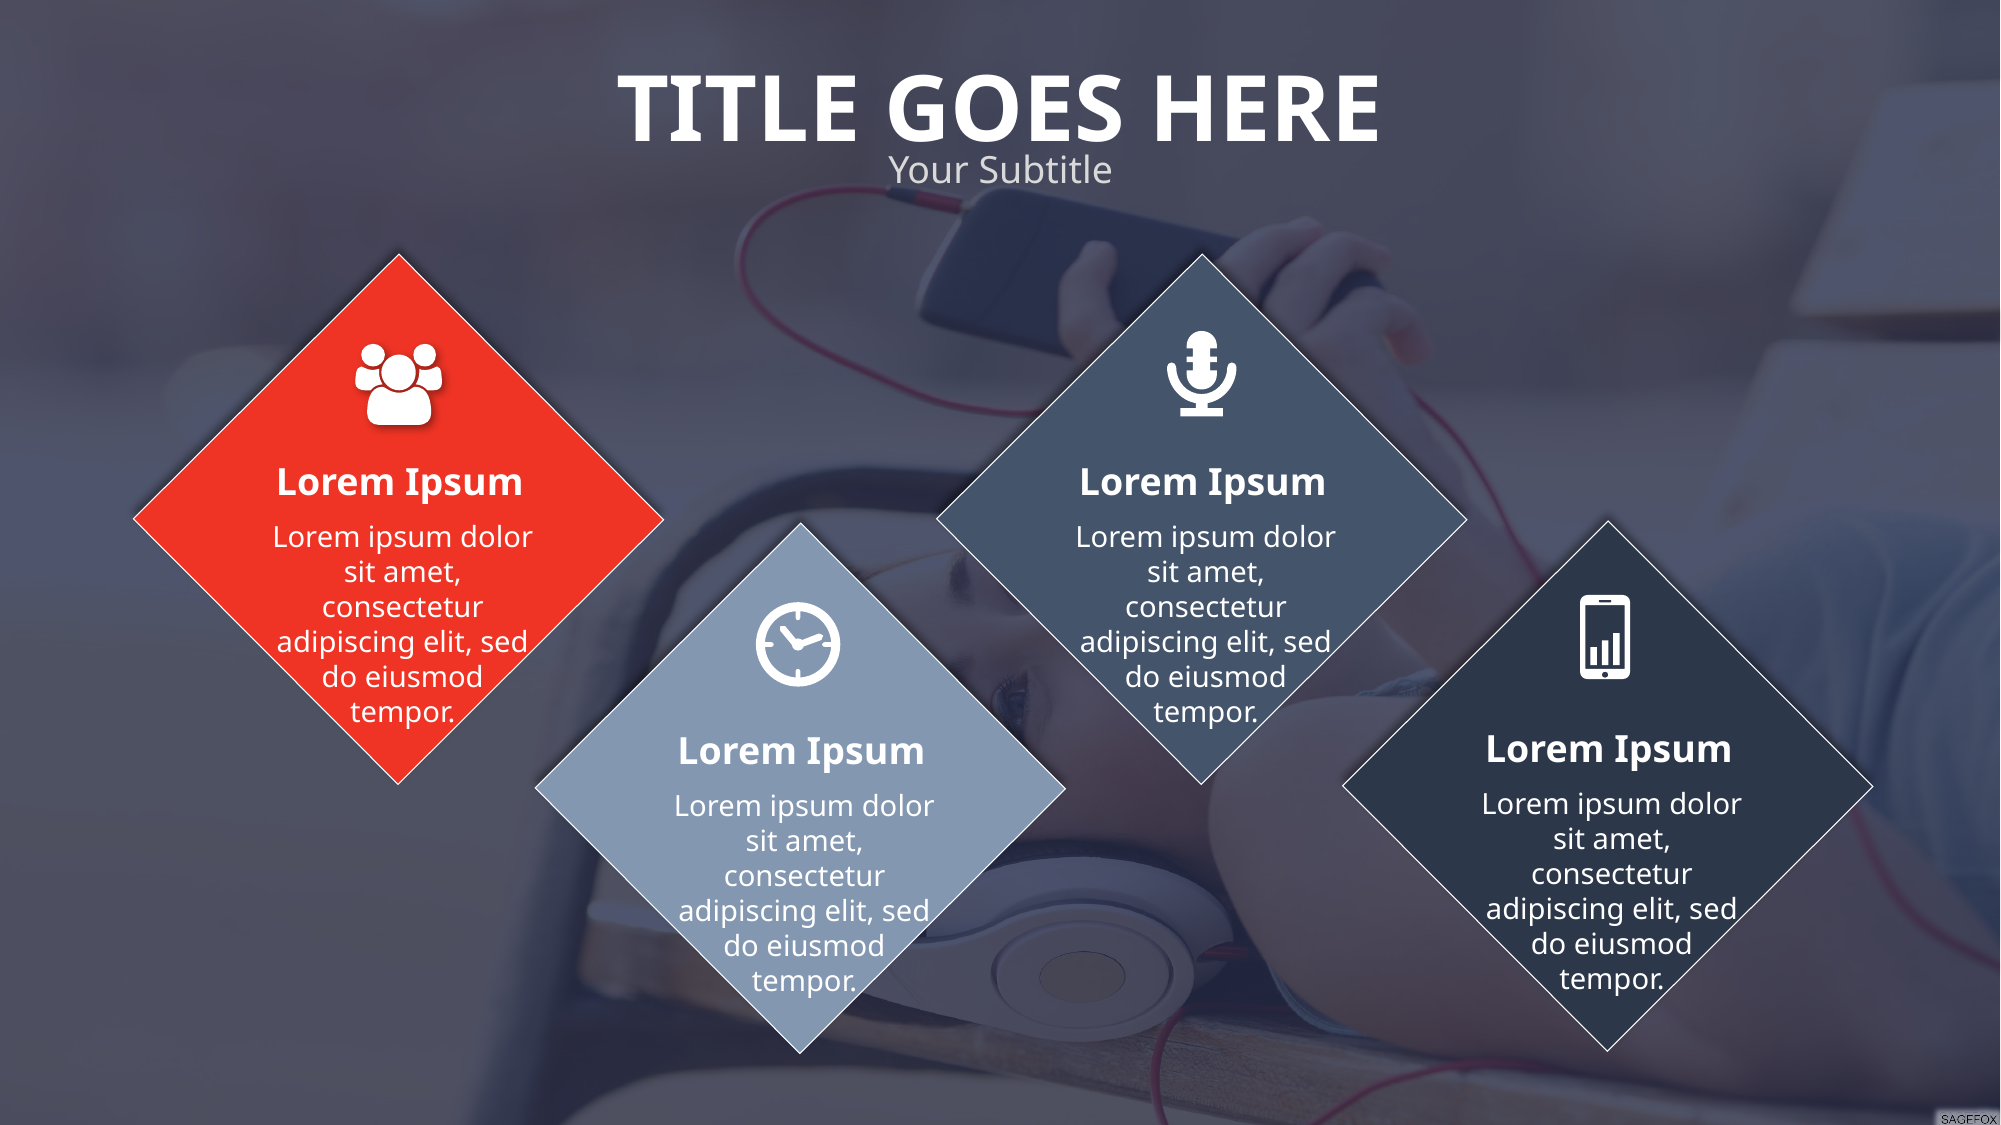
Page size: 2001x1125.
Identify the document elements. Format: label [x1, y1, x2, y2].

text_box [1167, 330, 1237, 417]
text_box [682, 937, 919, 1055]
text_box [131, 252, 666, 637]
text_box [355, 343, 442, 425]
text_box [533, 521, 1067, 906]
text_box [1052, 450, 1353, 668]
text_box [249, 450, 550, 668]
text_box [935, 252, 1469, 637]
text_box [755, 602, 841, 687]
text_box [1580, 594, 1631, 679]
text_box [1458, 717, 1759, 935]
text_box [651, 719, 952, 937]
text_box [1341, 519, 1875, 903]
text_box [548, 42, 1452, 199]
picture [1938, 1114, 1999, 1125]
text_box [280, 668, 517, 786]
text_box [1083, 668, 1320, 786]
text_box [1489, 935, 1726, 1053]
